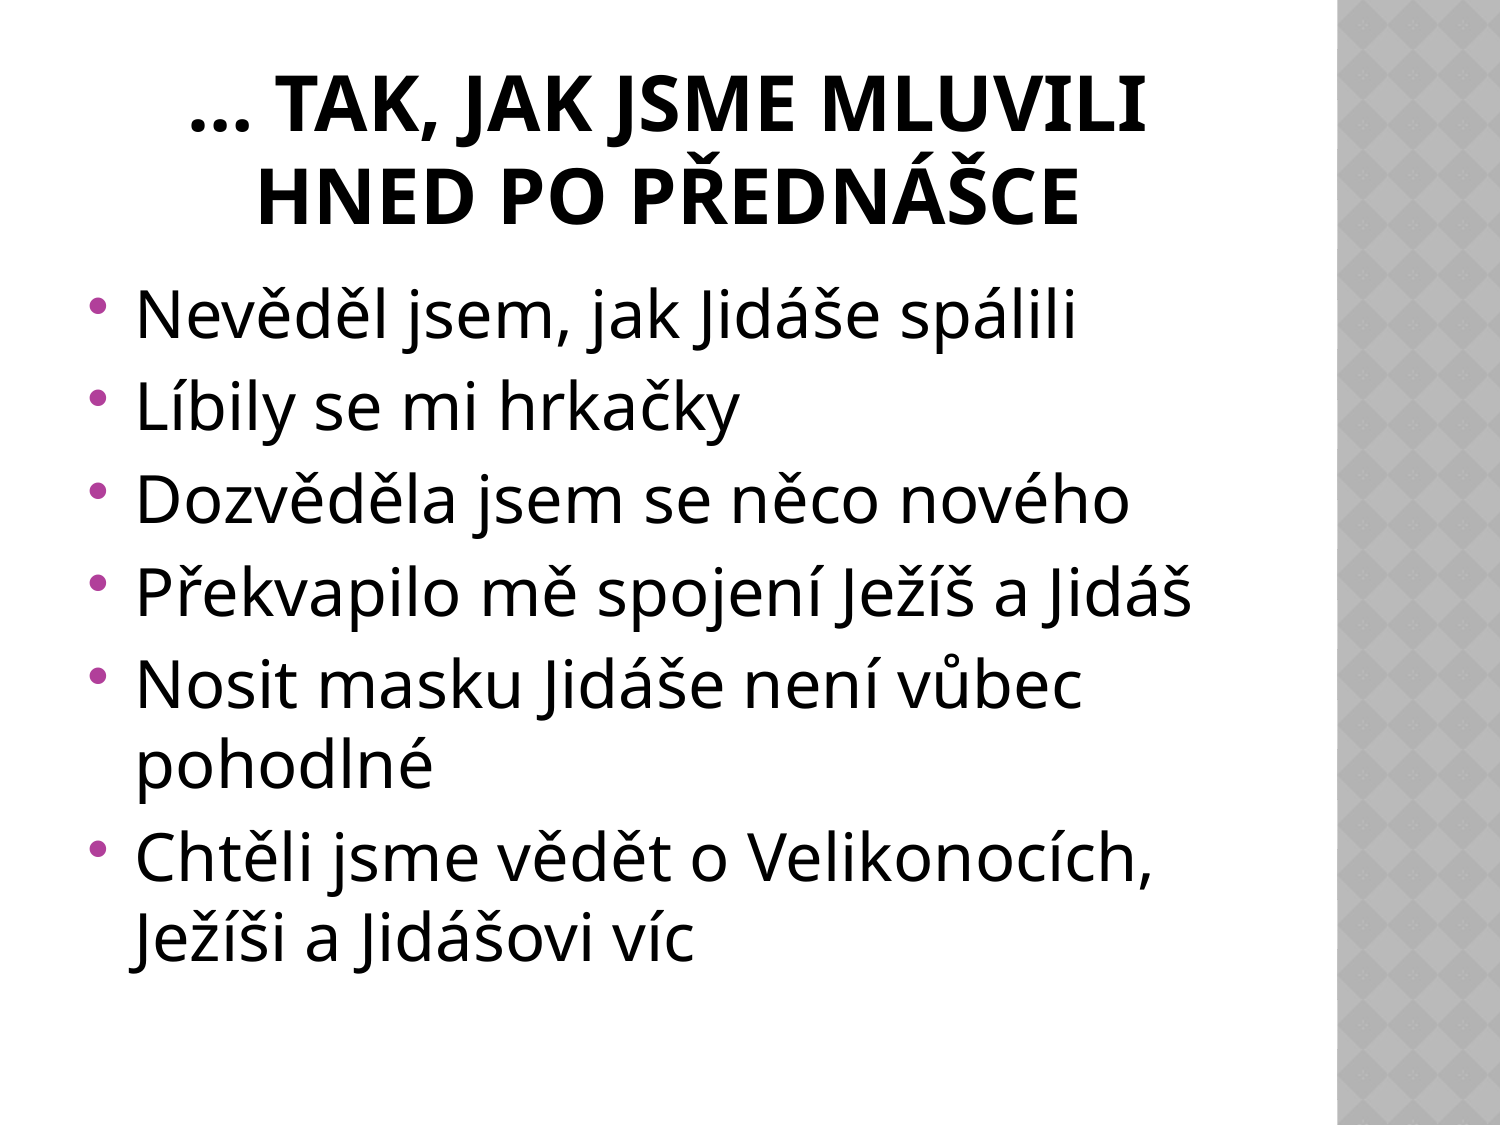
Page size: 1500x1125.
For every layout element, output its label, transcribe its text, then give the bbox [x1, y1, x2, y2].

title … tak, jak jsme mluvili hned po přednášce [75, 52, 1263, 240]
list Nevěděl jsem, jak Jidáše spálili Líbily se mi hrkačky Dozvěděla jsem se něco nového Překvapilo mě spojení Ježíš a Jidáš Nosit masku Jidáše není vůbec pohodlné Chtěli jsme vědět o Velikonocích, Ježíši a Jidášovi víc [75, 264, 1263, 1059]
